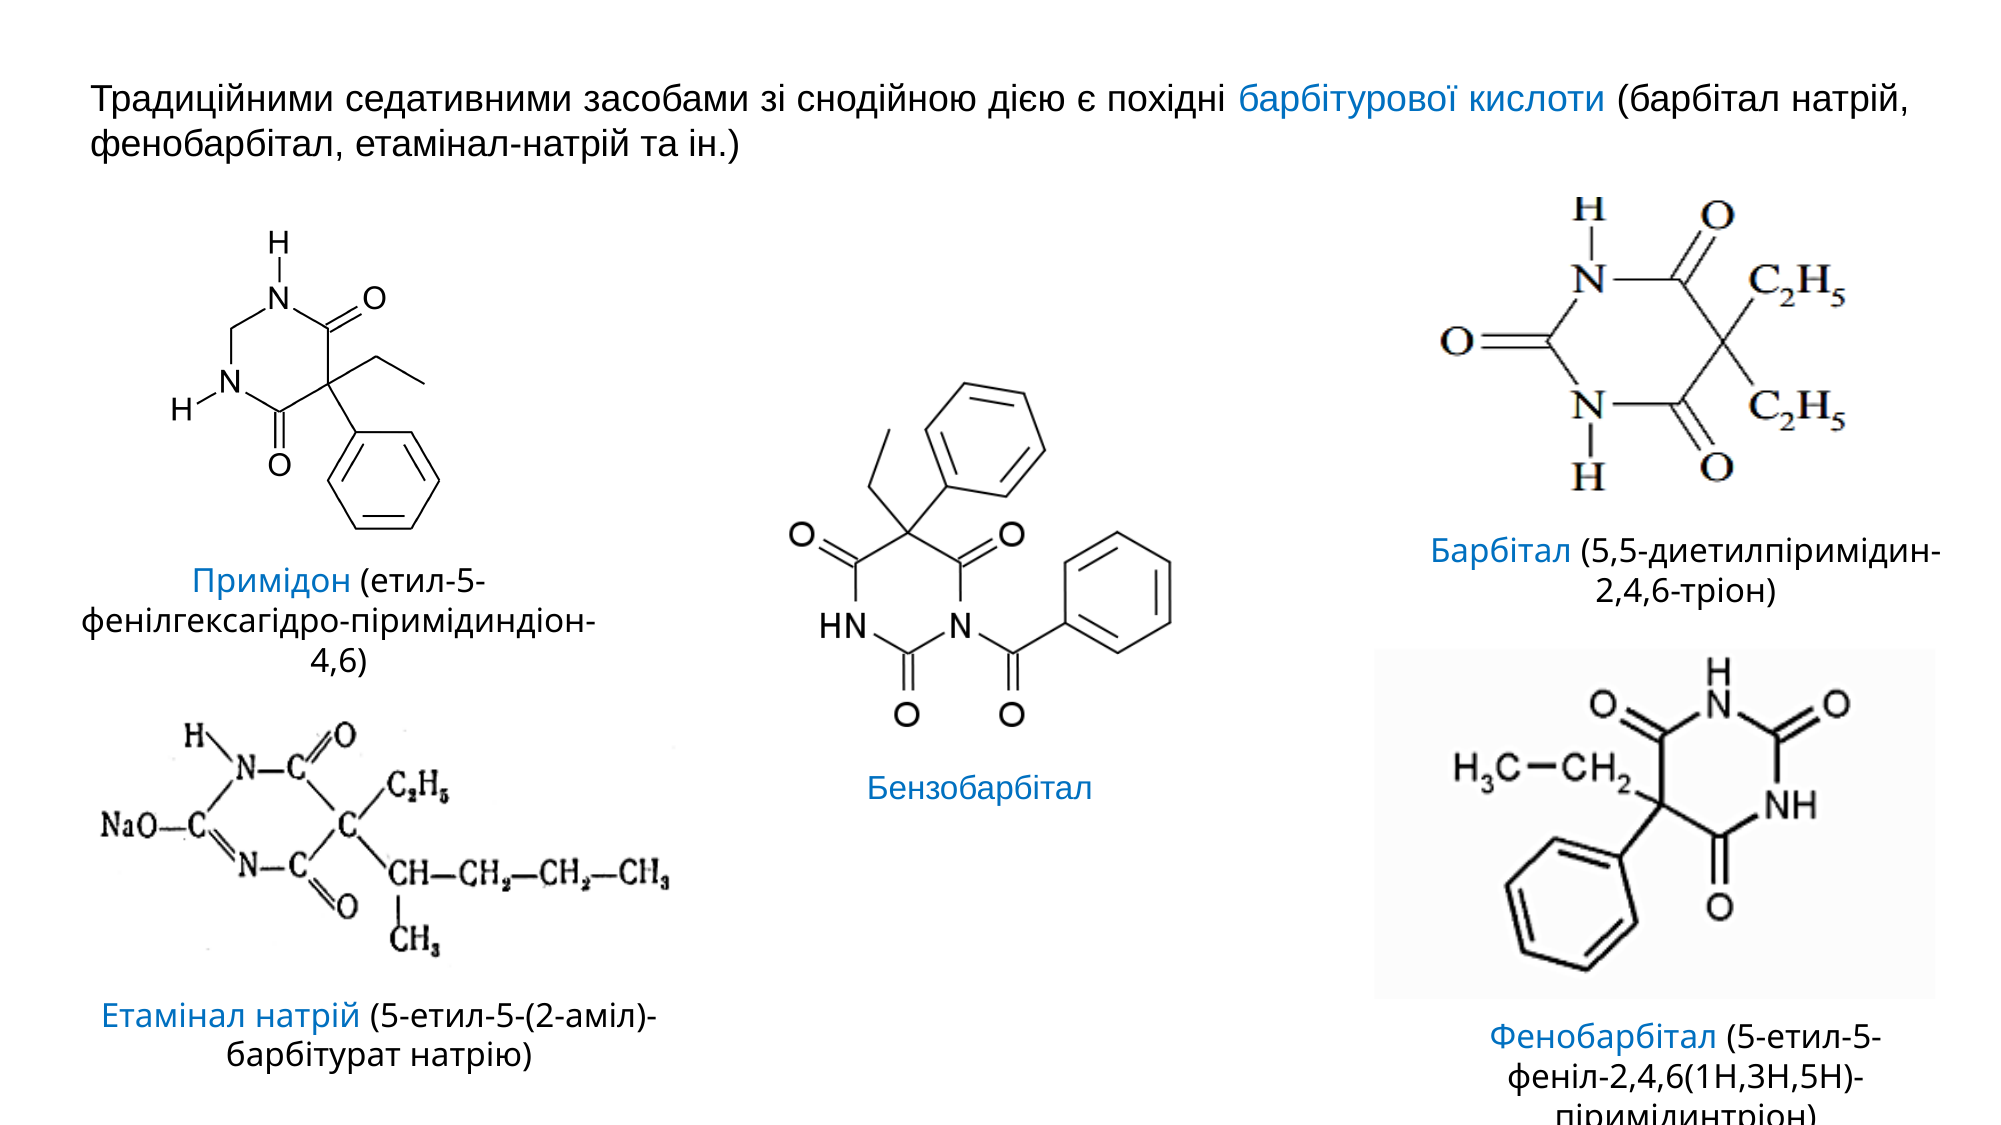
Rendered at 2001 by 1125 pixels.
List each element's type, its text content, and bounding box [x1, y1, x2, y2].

picture [1373, 629, 1936, 999]
picture [762, 355, 1198, 759]
text_box Фенобарбітал (5-етил-5-феніл-2,4,6(1Н,3Н,5Н)-піримідинтріон) [1427, 1008, 1945, 1125]
picture [1407, 196, 1903, 521]
text_box Примідон (етил-5-фенілгексагідро-піримідиндіон-4,6) [64, 552, 613, 687]
text_box Етамінал натрій (5-етил-5-(2-аміл)-барбітурат натрію) [83, 986, 675, 1081]
picture [77, 707, 681, 977]
text_box Традиційними седативними засобами зі снодійною дією є похідні барбітурової кислоти (барбітал натрій, фенобарбітал, етамінал-натрій та ін.) [75, 66, 1925, 171]
text_box Барбітал (5,5-диетилпіримідин-2,4,6-тріон) [1407, 521, 1965, 617]
picture [161, 219, 467, 558]
text_box Бензобарбітал [835, 767, 1125, 814]
